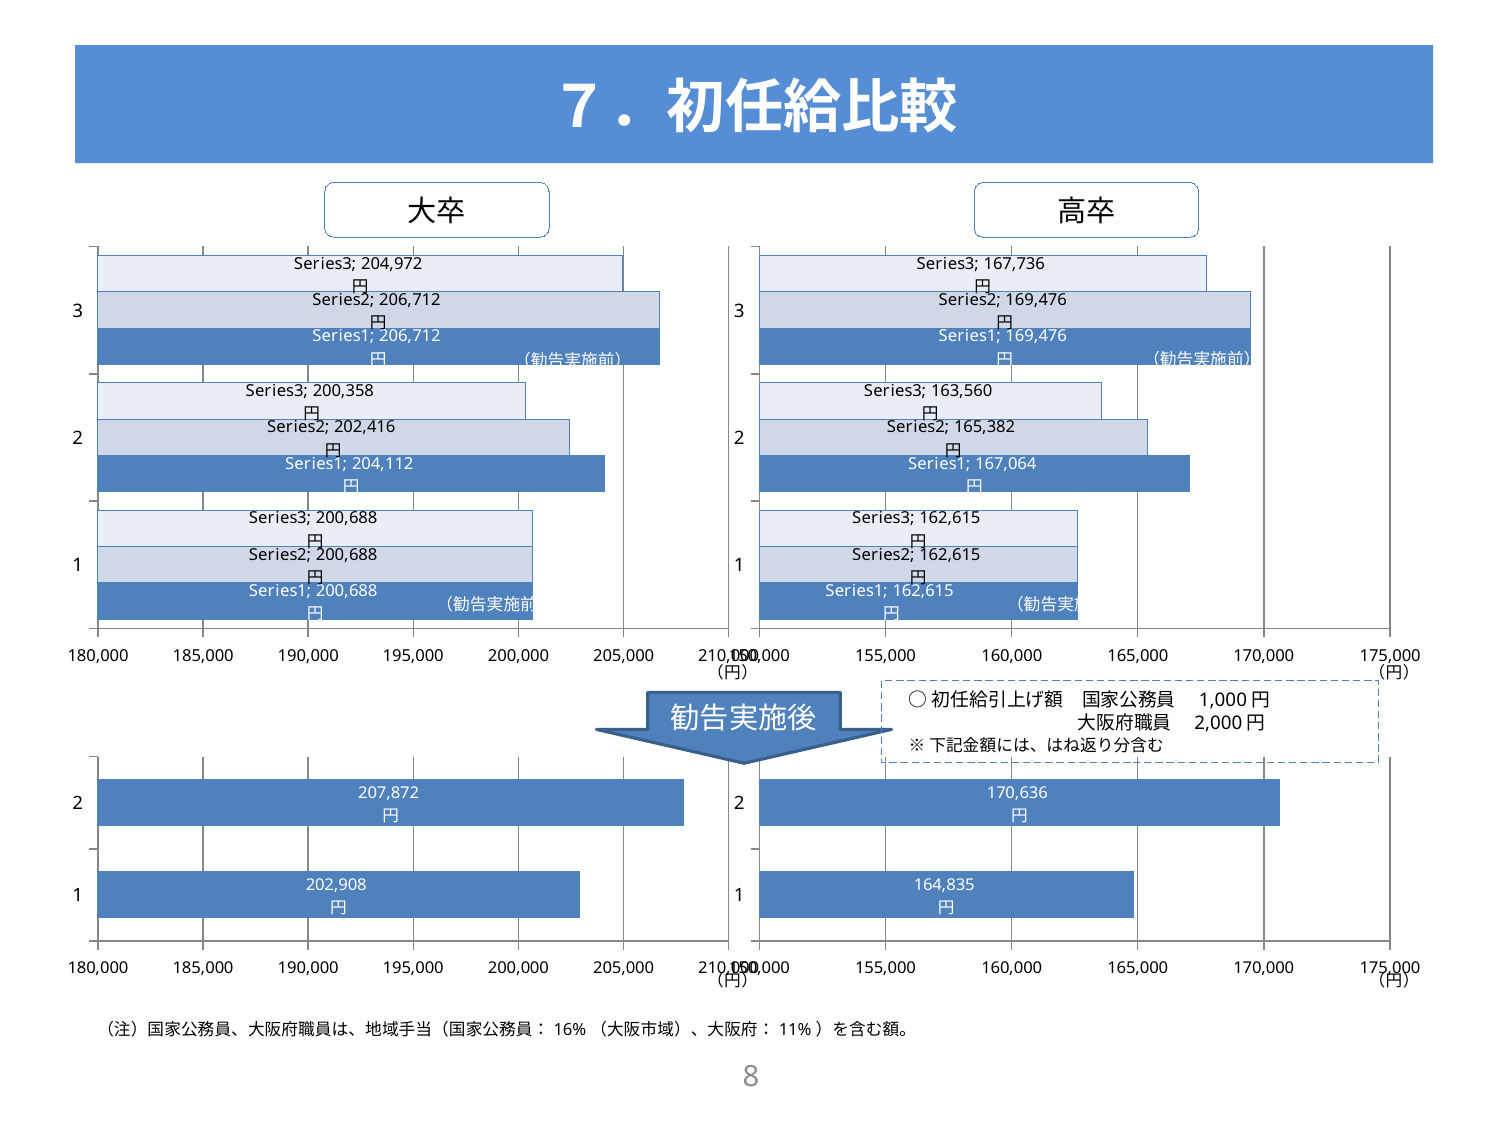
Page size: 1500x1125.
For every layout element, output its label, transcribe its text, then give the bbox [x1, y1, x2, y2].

slide_number 7 [575, 1047, 926, 1107]
text_box （注）国家公務員、大阪府職員は、地域手当（国家公務員：16%（大阪市域）、大阪府：11%）を含む額。 [82, 1011, 1016, 1047]
text_box ○初任給引上げ額 国家公務員 1,000円 大阪府職員 2,000円 ※下記金額には、はね返り分含む [881, 689, 1379, 750]
text_box 大卒 [324, 182, 550, 236]
text_box 高卒 [974, 182, 1199, 236]
title ７．初任給比較 [75, 45, 1434, 164]
chart [52, 237, 1436, 681]
chart [52, 751, 1436, 989]
text_box 勧告実施後 [594, 690, 881, 750]
